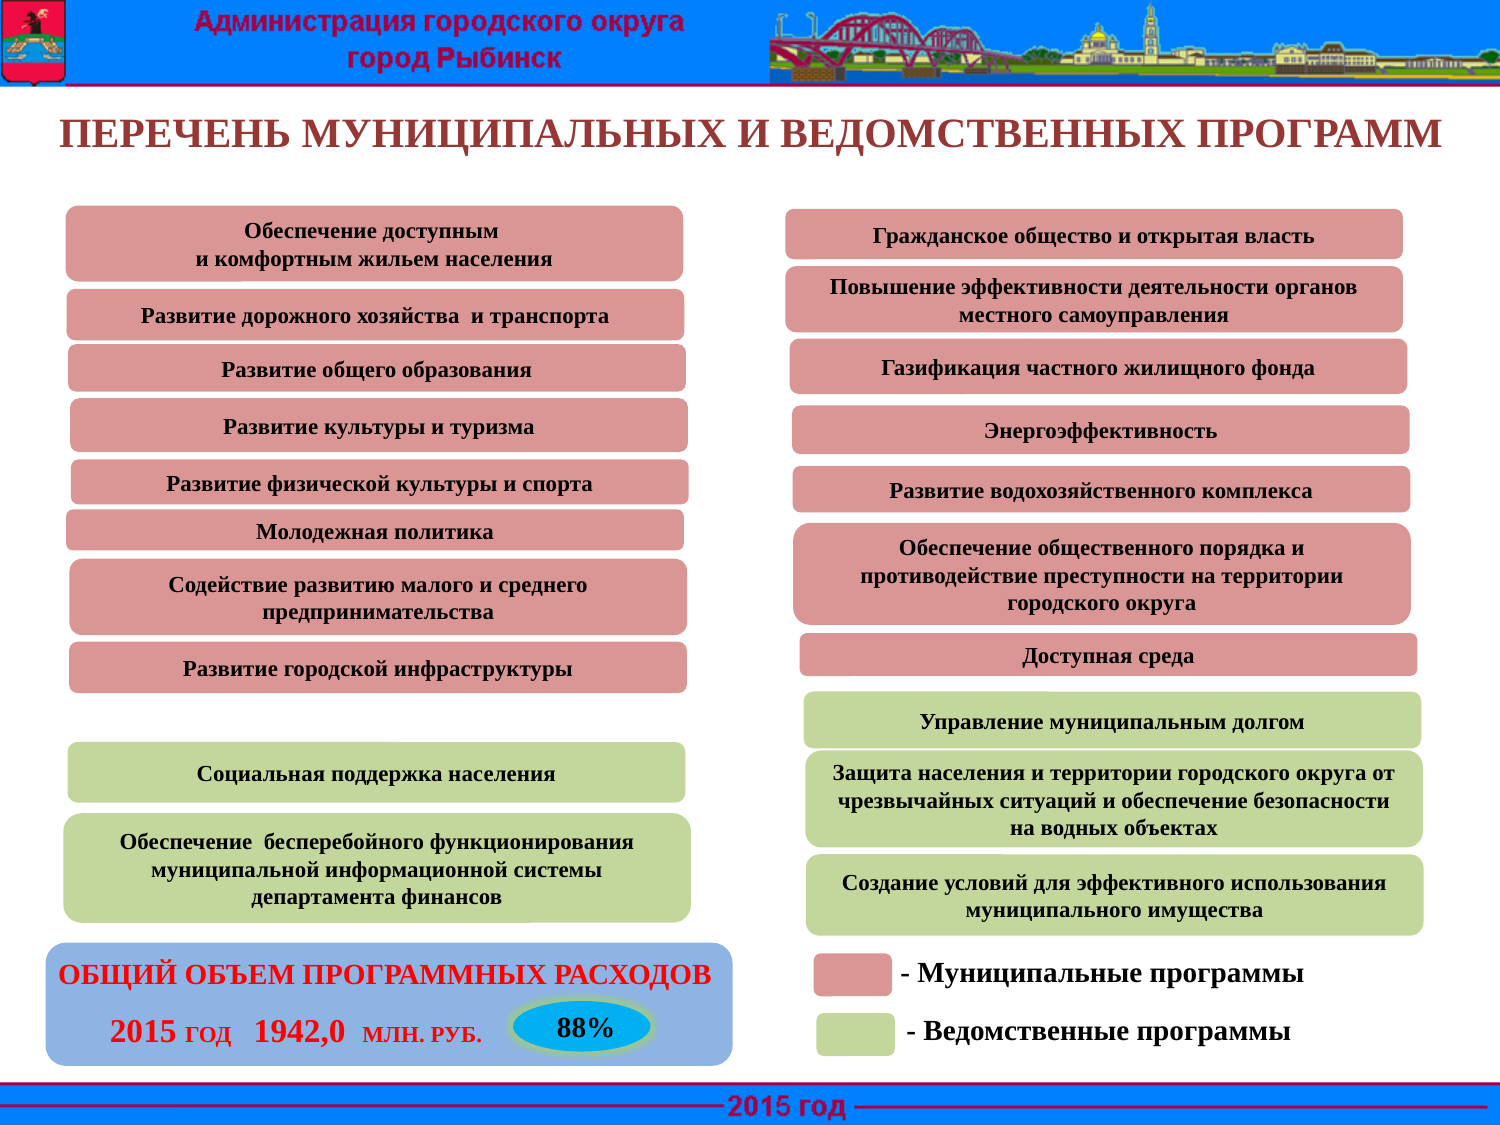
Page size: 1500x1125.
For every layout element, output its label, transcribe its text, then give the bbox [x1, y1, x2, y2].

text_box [785, 208, 1424, 936]
text_box Обеспечение бесперебойного функционирования муниципальной информационной системы департамента финансов [61, 811, 694, 925]
text_box 88% [511, 998, 653, 1054]
text_box Общий объем программных расходов [43, 948, 745, 999]
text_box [65, 205, 689, 803]
text_box [43, 999, 735, 1069]
text_box 2015 год 1942,0 млн. руб. [54, 1001, 535, 1056]
text_box [814, 1010, 896, 1059]
picture [0, 0, 1500, 1125]
text_box - Муниципальные программы [885, 945, 1354, 996]
text_box [49, 940, 729, 948]
text_box ПЕРЕЧЕНЬ МУНИЦИПАЛЬНЫХ И ВЕДОМСТВЕННЫХ ПРОГРАММ [43, 89, 1459, 173]
text_box [811, 951, 891, 999]
text_box - Ведомственные программы [891, 1003, 1360, 1054]
